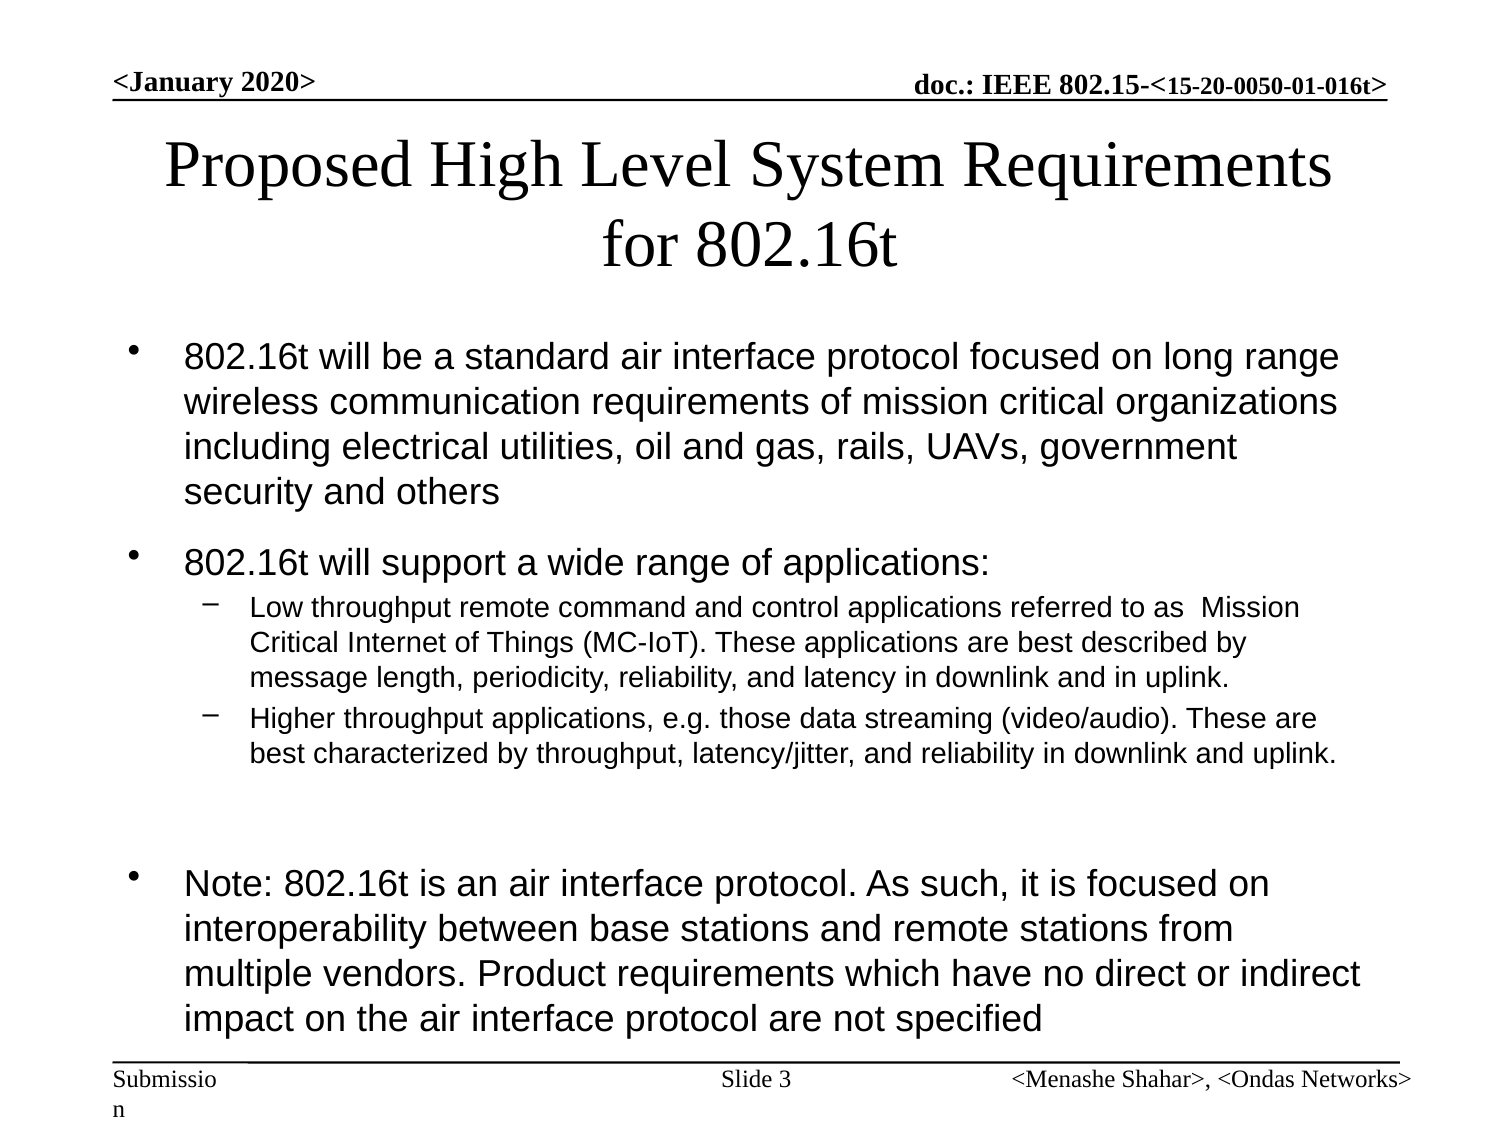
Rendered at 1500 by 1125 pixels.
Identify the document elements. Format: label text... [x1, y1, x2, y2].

footer <Menashe Shahar>, <Ondas Networks> [900, 1062, 1413, 1093]
list 802.16t will be a standard air interface protocol focused on long range wireless communication requirements of mission critical organizations including electrical utilities, oil and gas, rails, UAVs, government security and others 802.16t will support a wide range of applications: Low throughput remote command and control applications referred to as Mission Critical Internet of Things (MC-IoT). These applications are best described by message length, periodicity, reliability, and latency in downlink and in uplink. Higher throughput applications, e.g. those data streaming (video/audio). These are best characterized by throughput, latency/jitter, and reliability in downlink and uplink. Note: 802.16t is an air interface protocol. As such, it is focused on interoperability between base stations and remote stations from multiple vendors. Product requirements which have no direct or indirect impact on the air interface protocol are not specified [112, 324, 1388, 1000]
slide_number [112, 62, 375, 98]
slide_number Slide 3 [712, 1062, 800, 1093]
title Proposed High Level System Requirements for 802.16t [112, 112, 1388, 288]
